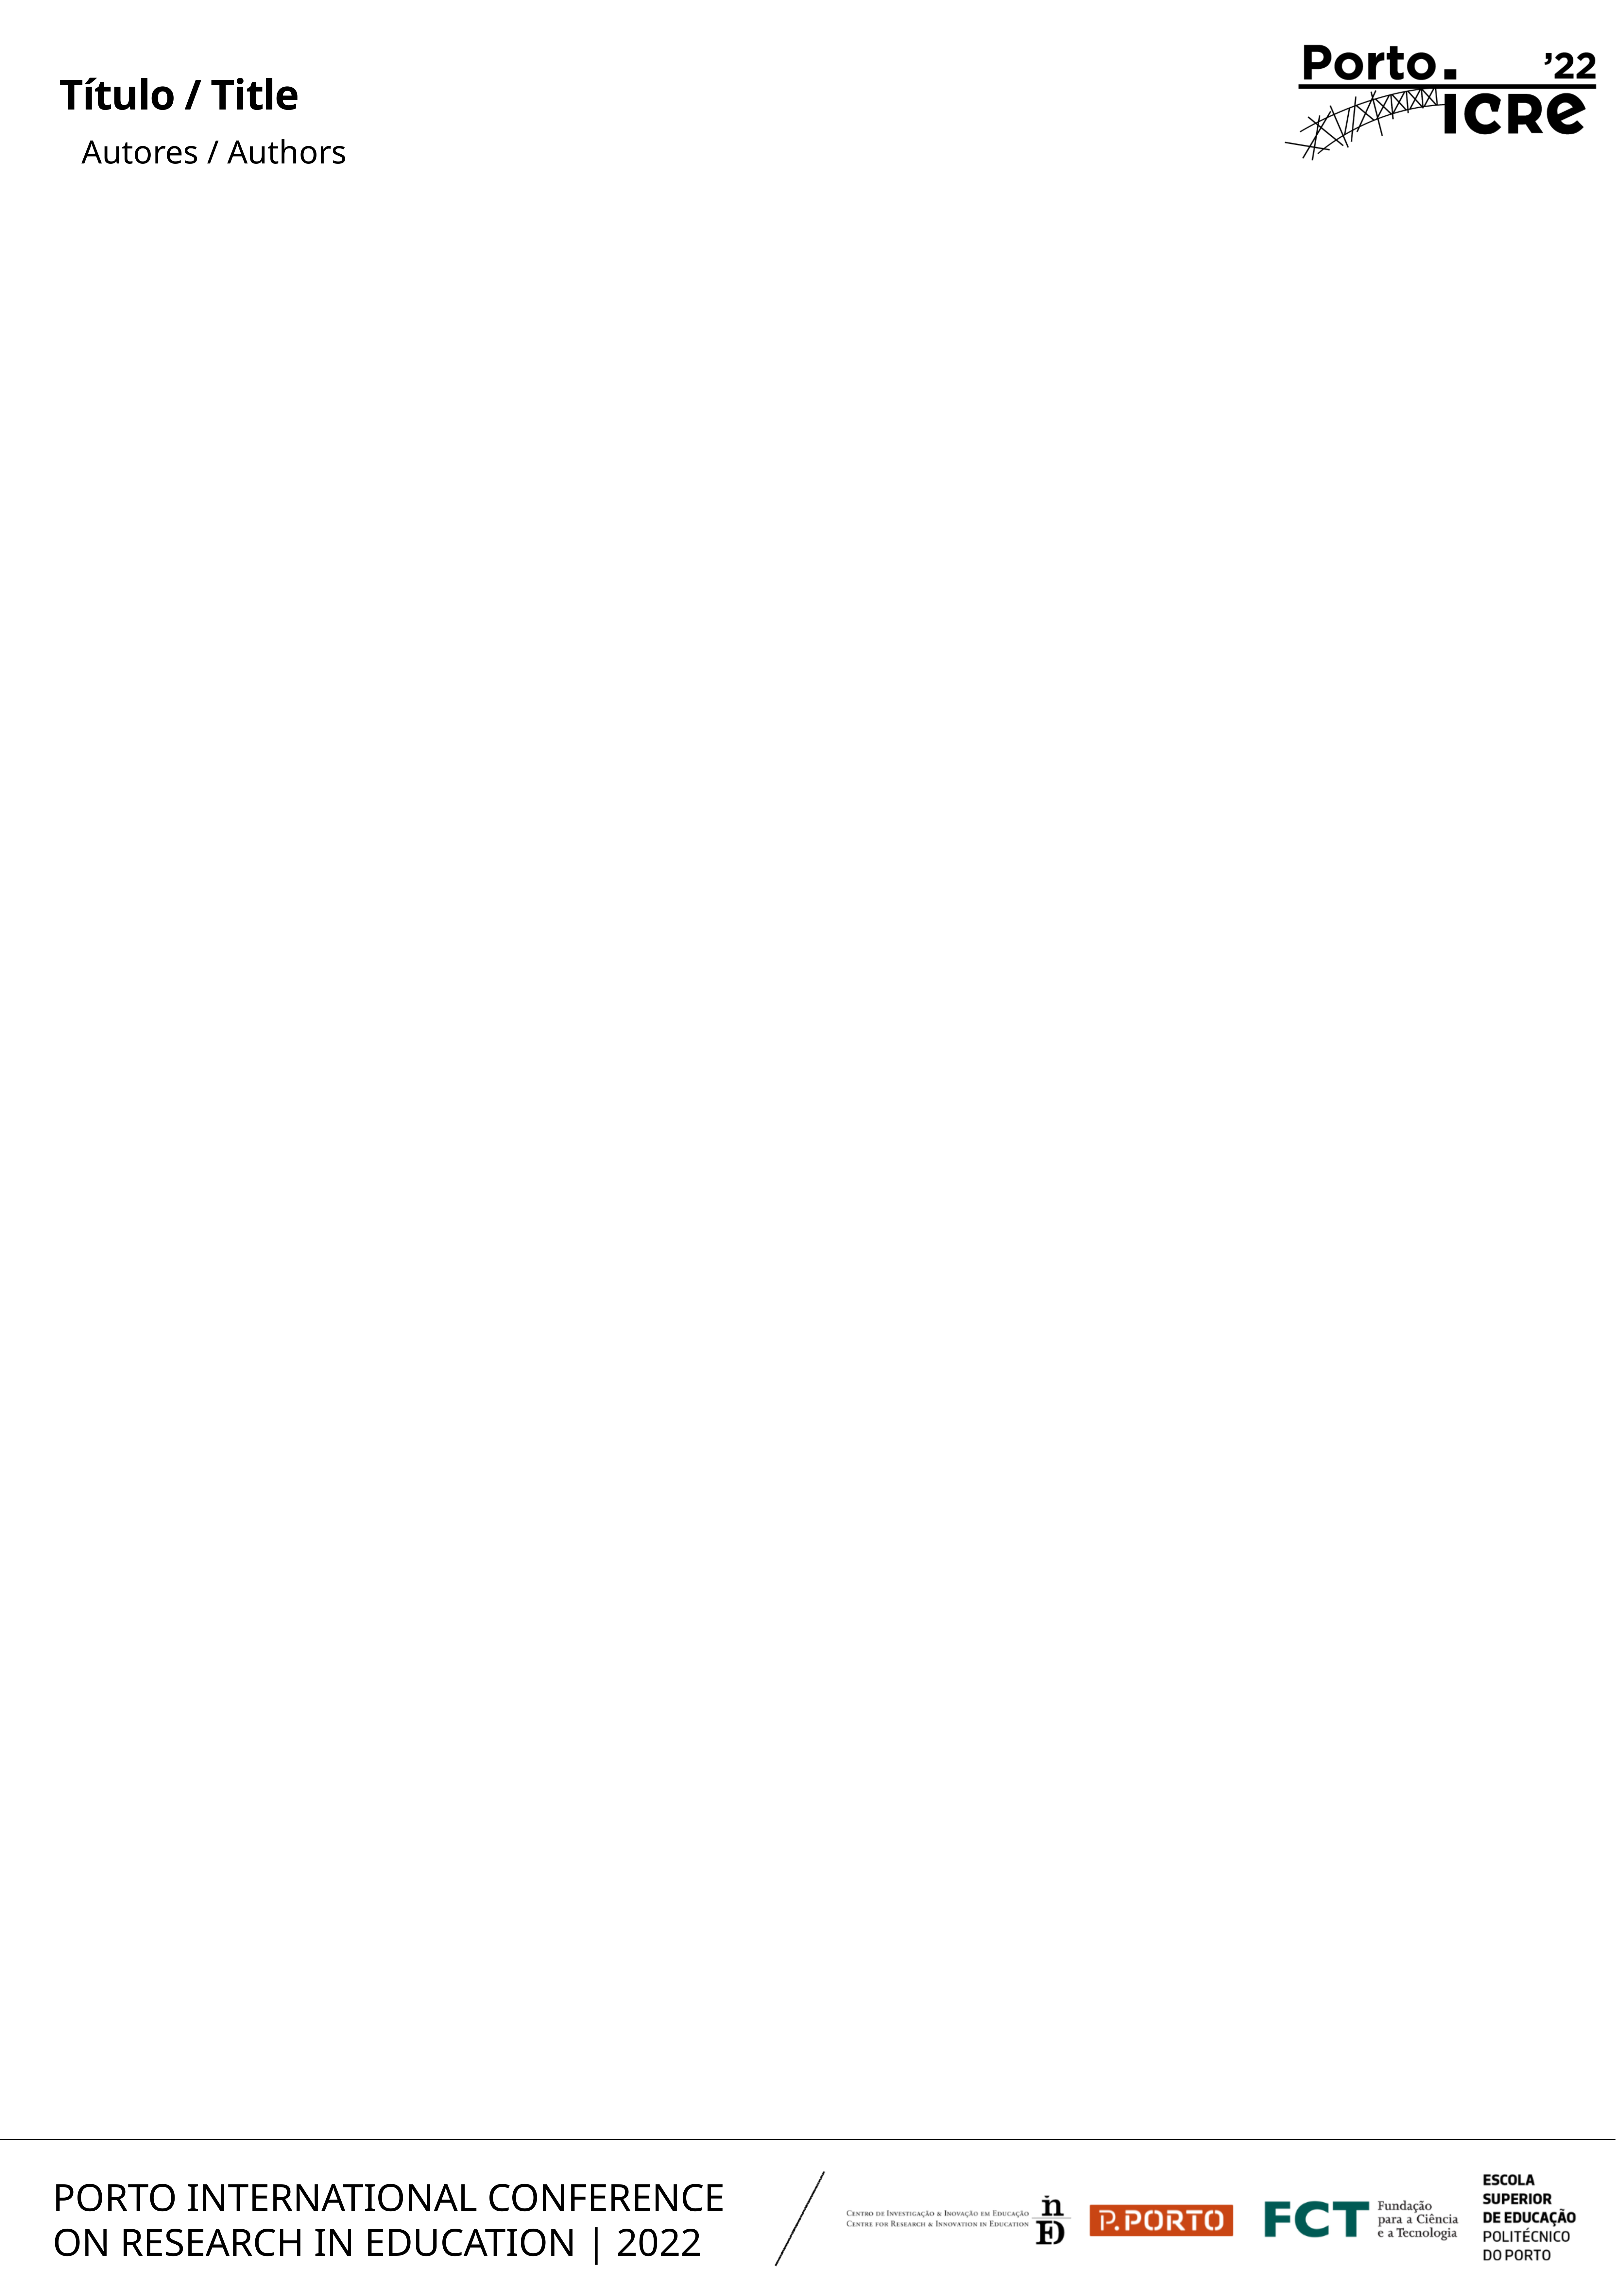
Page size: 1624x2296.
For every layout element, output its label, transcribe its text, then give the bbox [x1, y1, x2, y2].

title Título / Title [56, 54, 394, 122]
picture [745, 2126, 1610, 2296]
subtitle Autores / Authors [78, 128, 440, 187]
picture [1230, 0, 1624, 216]
text_box Porto international conference on research in education | 2022 [49, 2170, 814, 2267]
